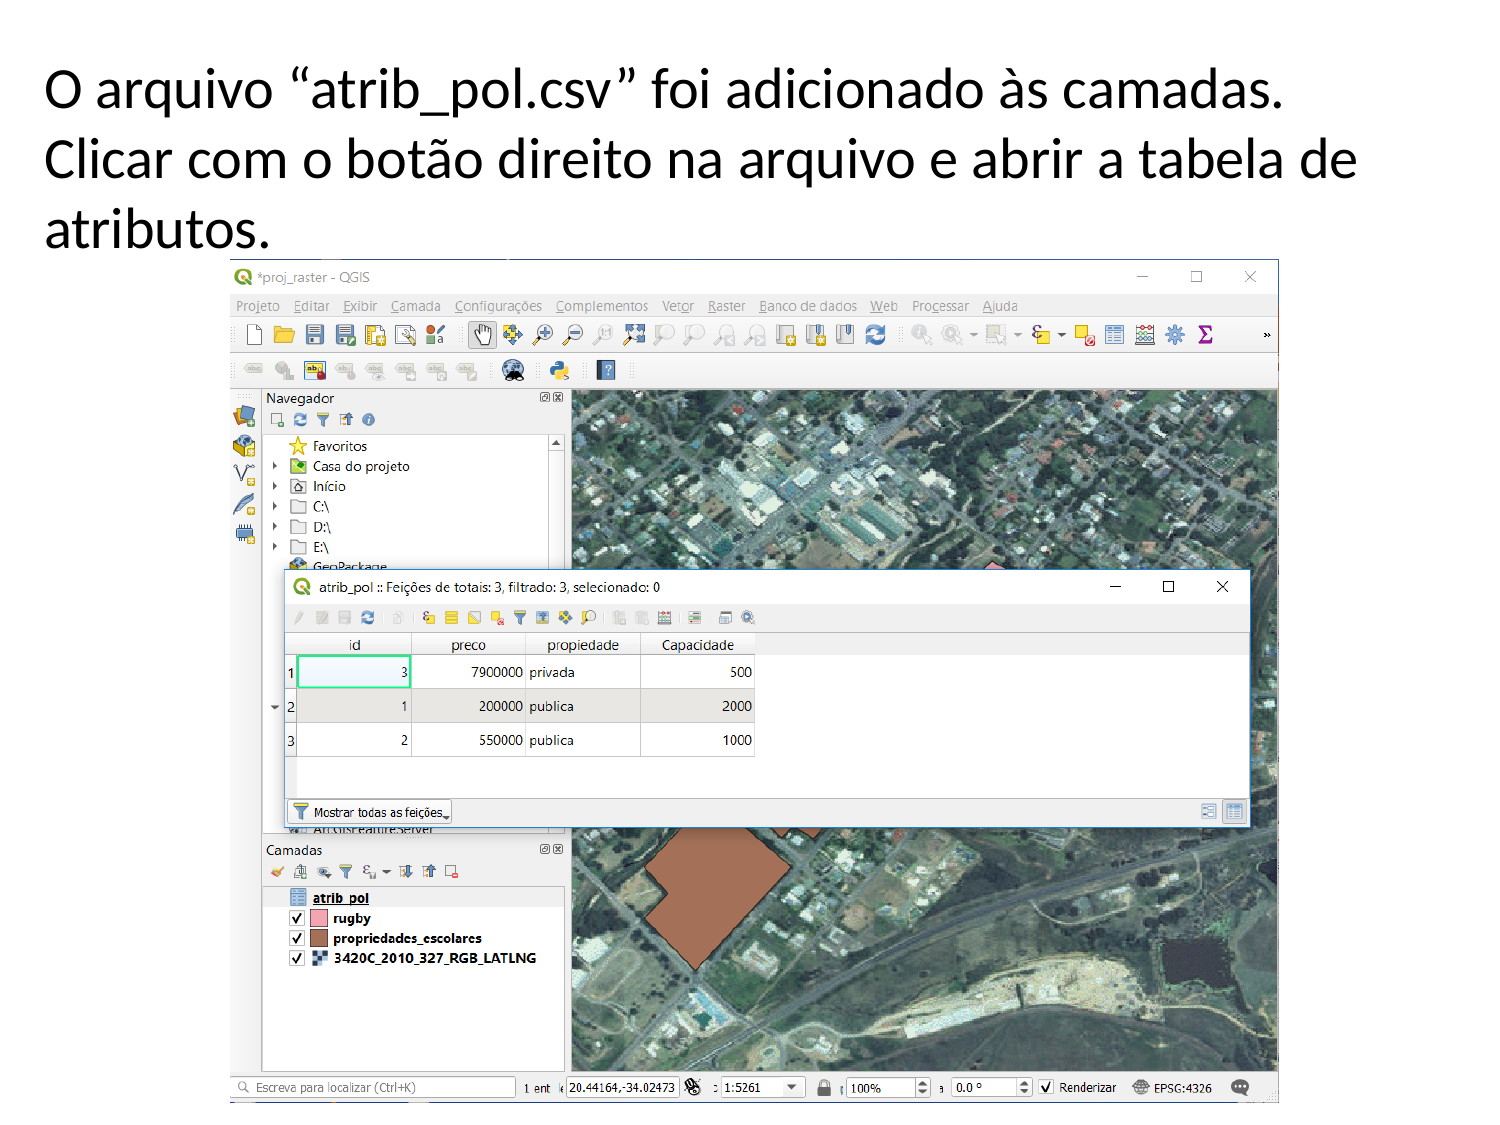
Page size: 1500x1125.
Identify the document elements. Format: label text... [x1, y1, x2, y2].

picture [229, 259, 1279, 1103]
text_box O arquivo “atrib_pol.csv” foi adicionado às camadas. Clicar com o botão direito na arquivo e abrir a tabela de atributos. [29, 42, 1412, 338]
